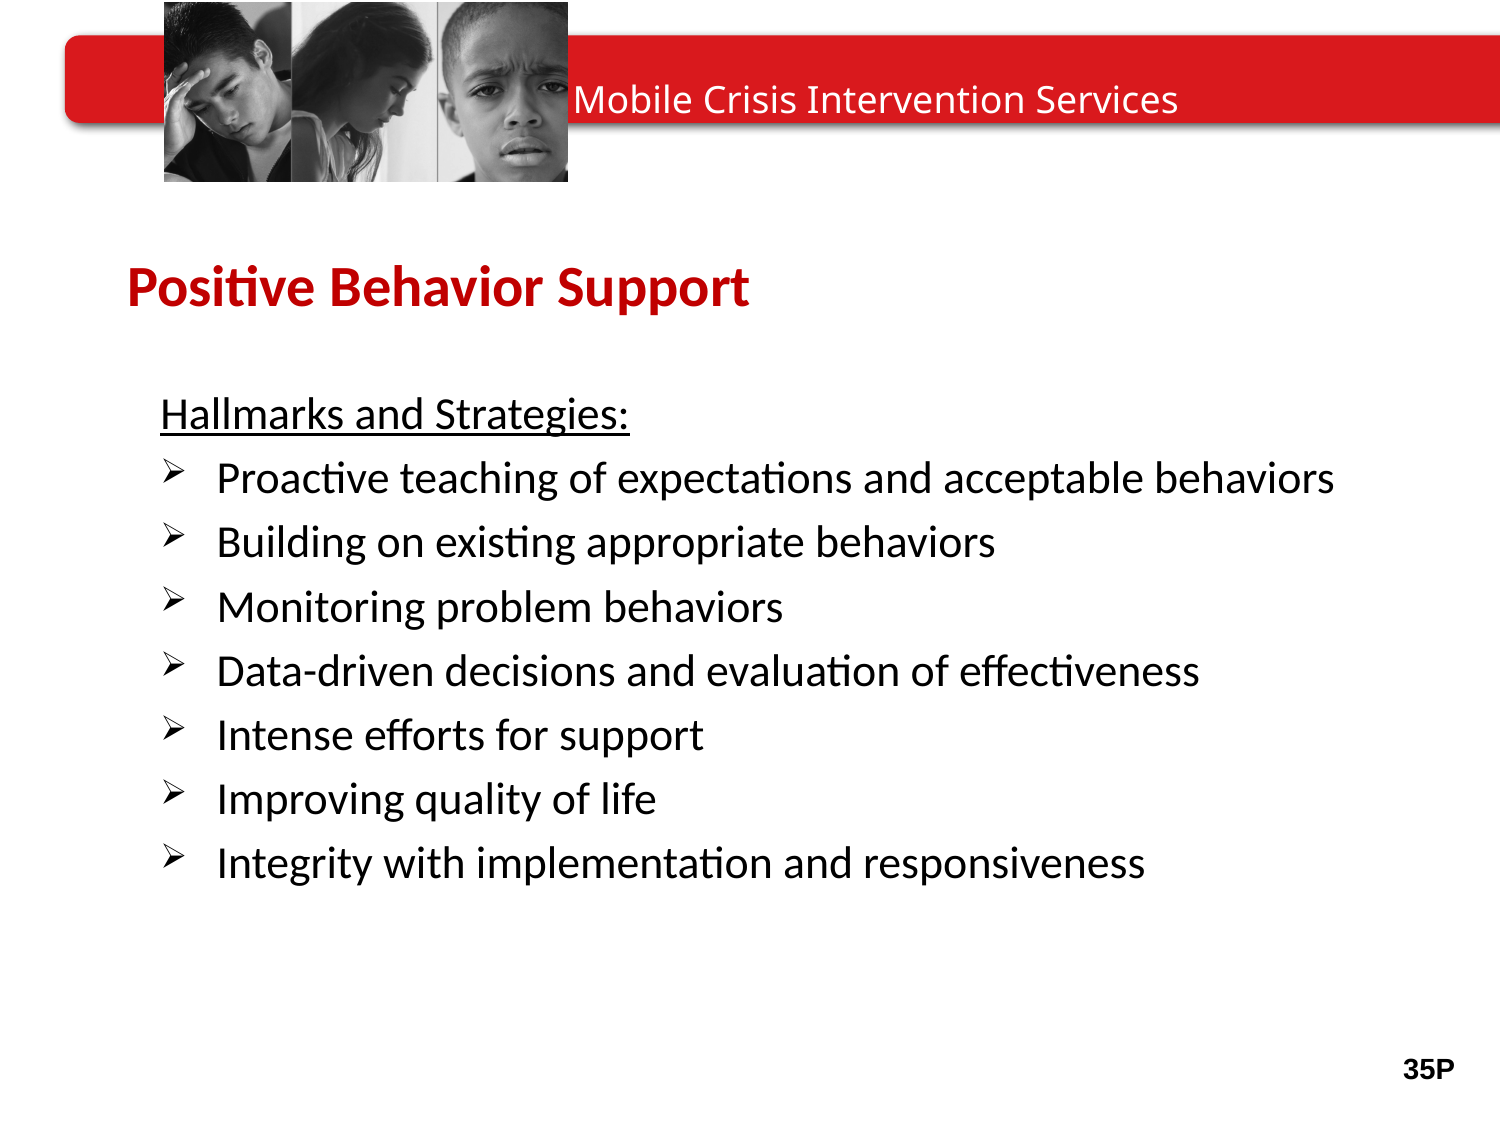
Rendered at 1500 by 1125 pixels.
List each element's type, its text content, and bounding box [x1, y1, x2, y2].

picture [164, 2, 568, 182]
text_box Positive Behavior Support [112, 240, 1306, 326]
slide_number 35P [795, 1037, 1471, 1098]
text_box Hallmarks and Strategies: Proactive teaching of expectations and acceptable behaviors Building on existing appropriate behaviors Monitoring problem behaviors Data-driven decisions and evaluation of effectiveness Intense efforts for support Improving quality of life Integrity with implementation and responsiveness [145, 376, 1363, 1013]
